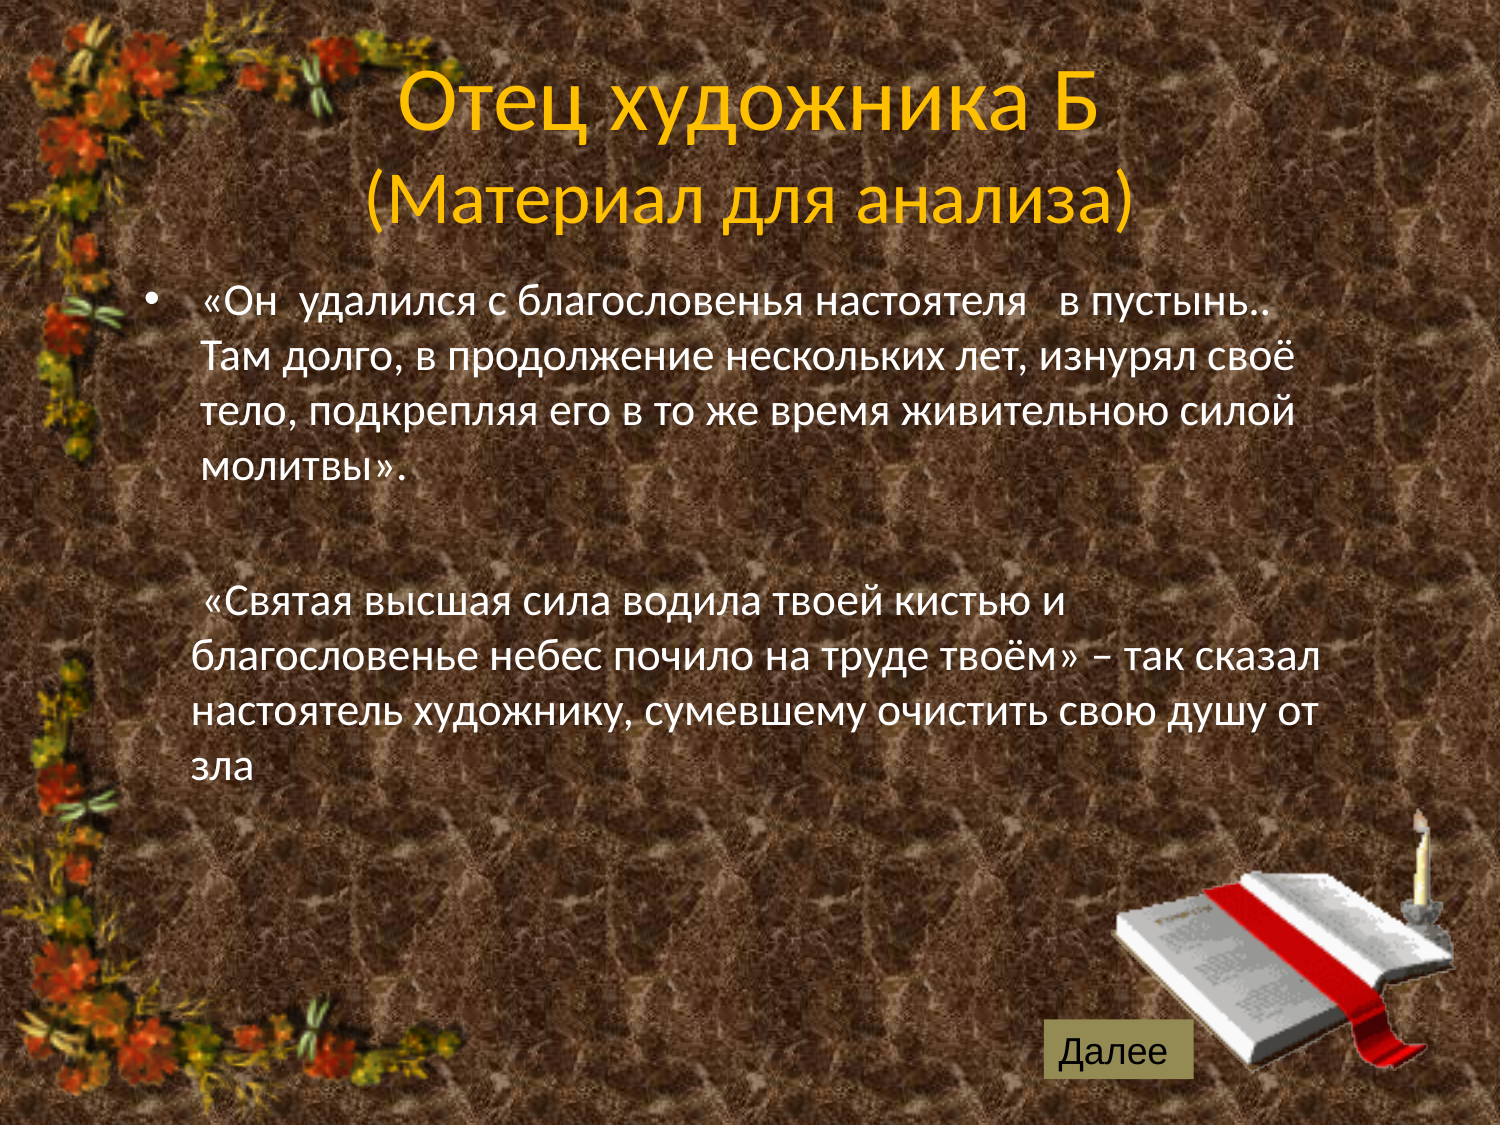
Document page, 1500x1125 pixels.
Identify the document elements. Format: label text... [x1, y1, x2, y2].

picture [0, 0, 1500, 1125]
list «Он удалился с благословенья настоятеля в пустынь.. Там долго, в продолжение нескольких лет, изнурял своё тело, подкрепляя его в то же время живительною силой молитвы». [128, 262, 1360, 1006]
text_box «Святая высшая сила водила твоей кистью и благословенье небес почило на труде твоём» – так сказал настоятель художнику, сумевшему очистить свою душу от зла [175, 562, 1372, 798]
title Отец художника Б (Материал для анализа) [74, 44, 1426, 233]
text_box Далее [1043, 1019, 1194, 1080]
